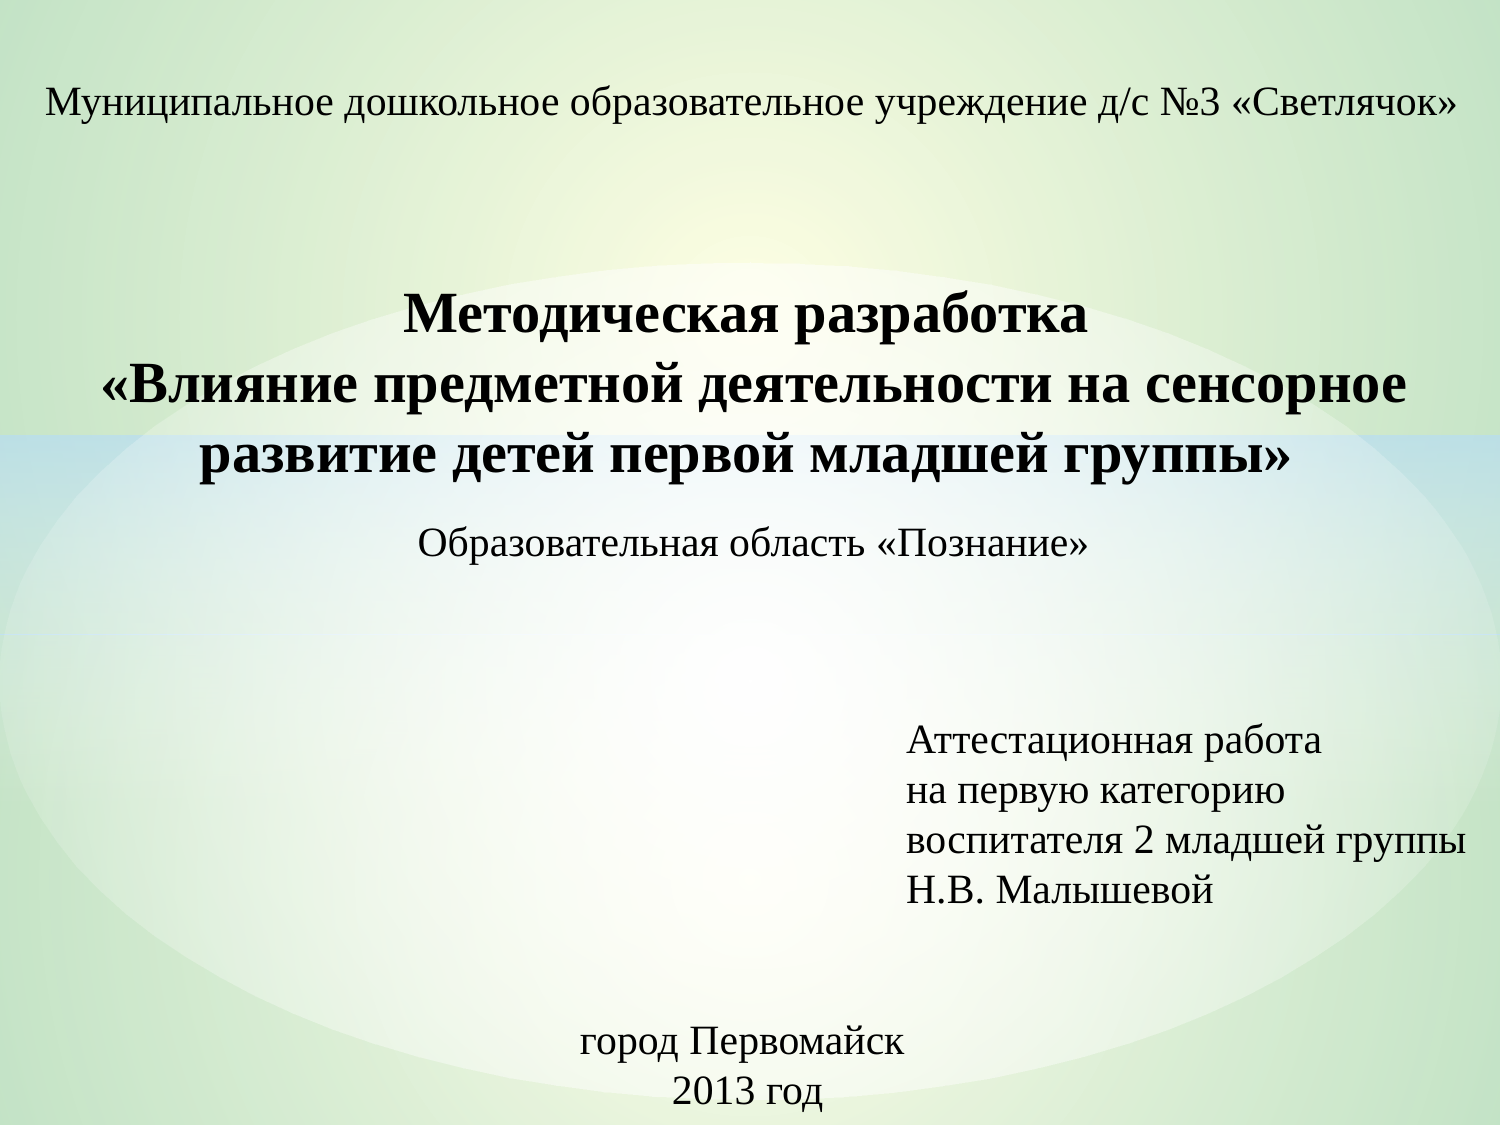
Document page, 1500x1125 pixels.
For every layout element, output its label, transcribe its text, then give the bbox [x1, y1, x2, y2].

text_box Муниципальное дошкольное образовательное учреждение д/с №3 «Светлячок» [3, 66, 1500, 182]
text_box Методическая разработка «Влияние предметной деятельности на сенсорное развитие детей первой младшей группы» [3, 267, 1500, 562]
text_box Аттестационная работа на первую категорию воспитателя 2 младшей группы Н.В. Малышевой [891, 704, 1500, 919]
text_box Образовательная область «Познание» [3, 562, 1500, 572]
text_box город Первомайск 2013 год [0, 1005, 1500, 1121]
